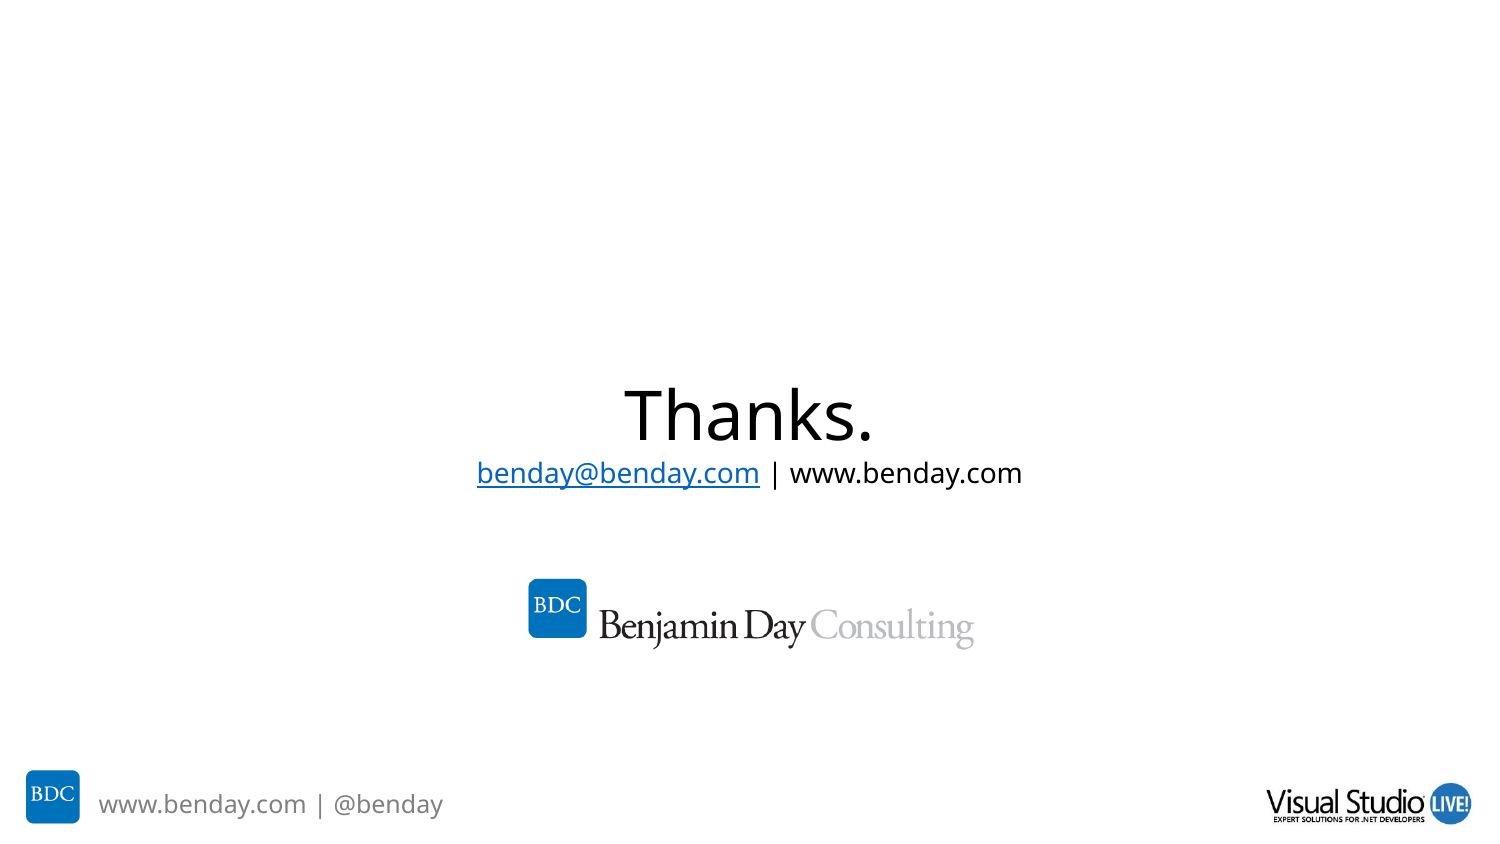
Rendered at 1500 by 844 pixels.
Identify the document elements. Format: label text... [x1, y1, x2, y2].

picture [520, 565, 980, 659]
title Thanks. benday@benday.com | www.benday.com [103, 44, 1397, 827]
picture [1397, 781, 1474, 827]
picture [18, 759, 86, 830]
